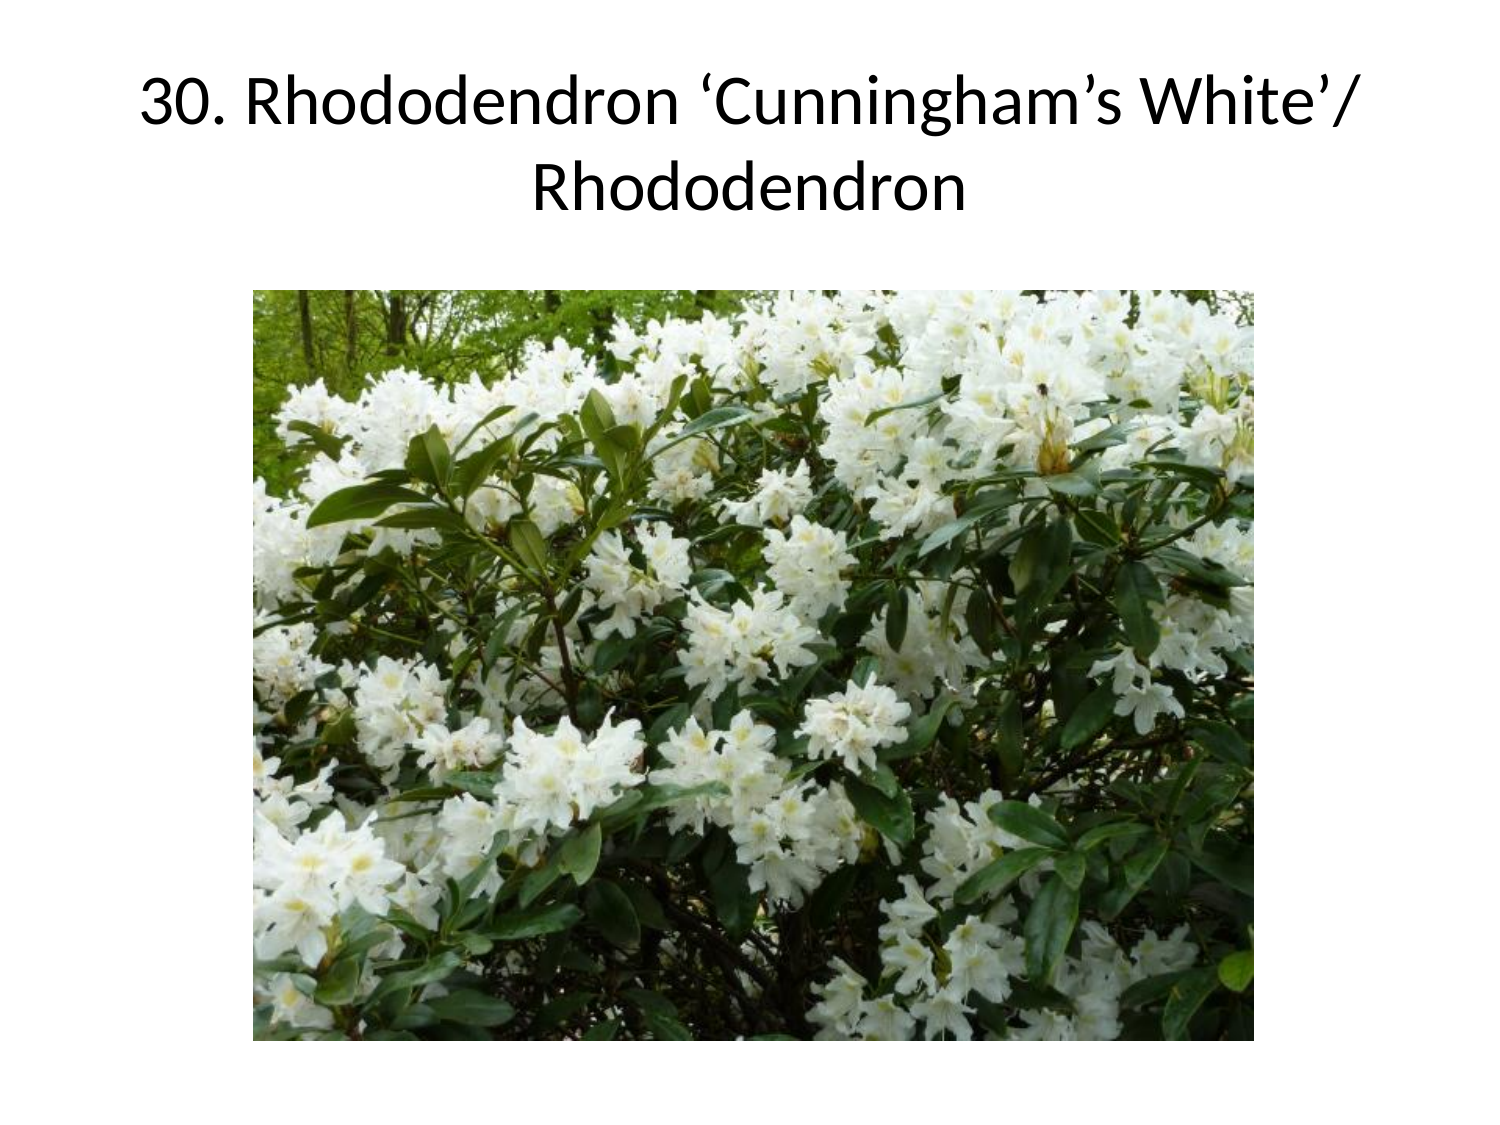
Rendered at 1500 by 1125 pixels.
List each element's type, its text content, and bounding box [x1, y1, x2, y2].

picture [253, 290, 1255, 1041]
title 30. Rhododendron ‘Cunningham’s White’/ Rhododendron [75, 45, 1425, 233]
